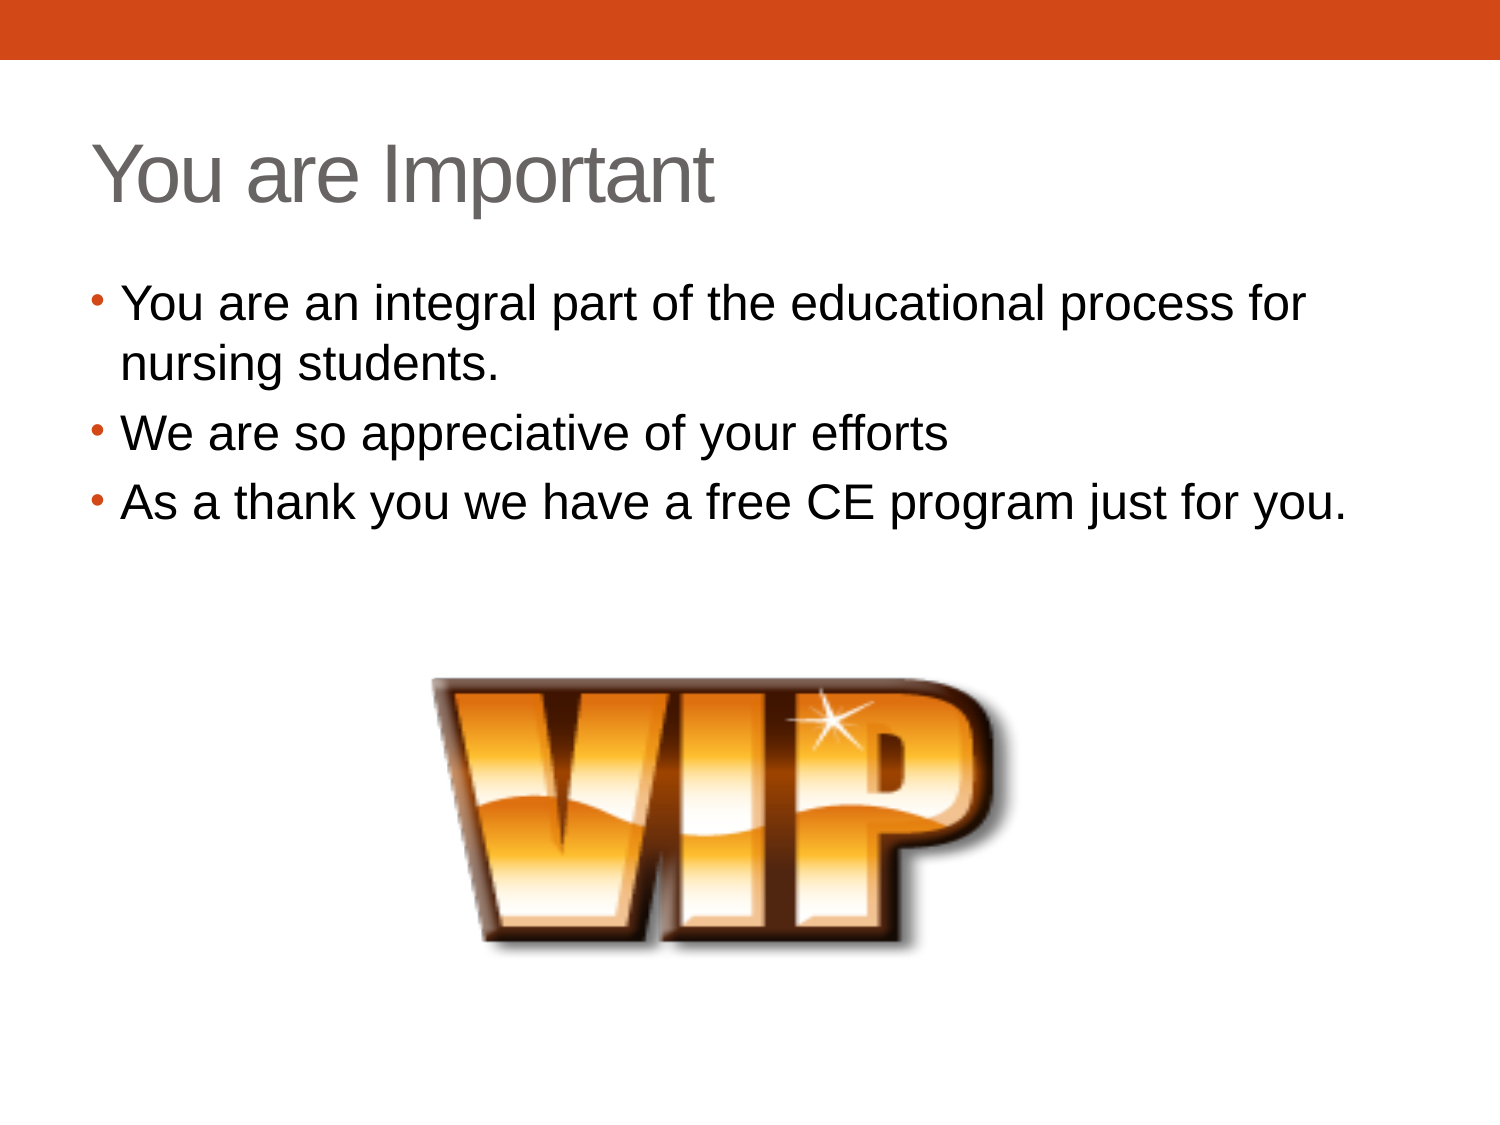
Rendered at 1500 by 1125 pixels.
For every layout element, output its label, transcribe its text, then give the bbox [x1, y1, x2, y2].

list You are an integral part of the educational process for nursing students. We are so appreciative of your efforts As a thank you we have a free CE program just for you. [75, 262, 1425, 1063]
title You are Important [75, 87, 1425, 250]
picture [412, 574, 1026, 1026]
